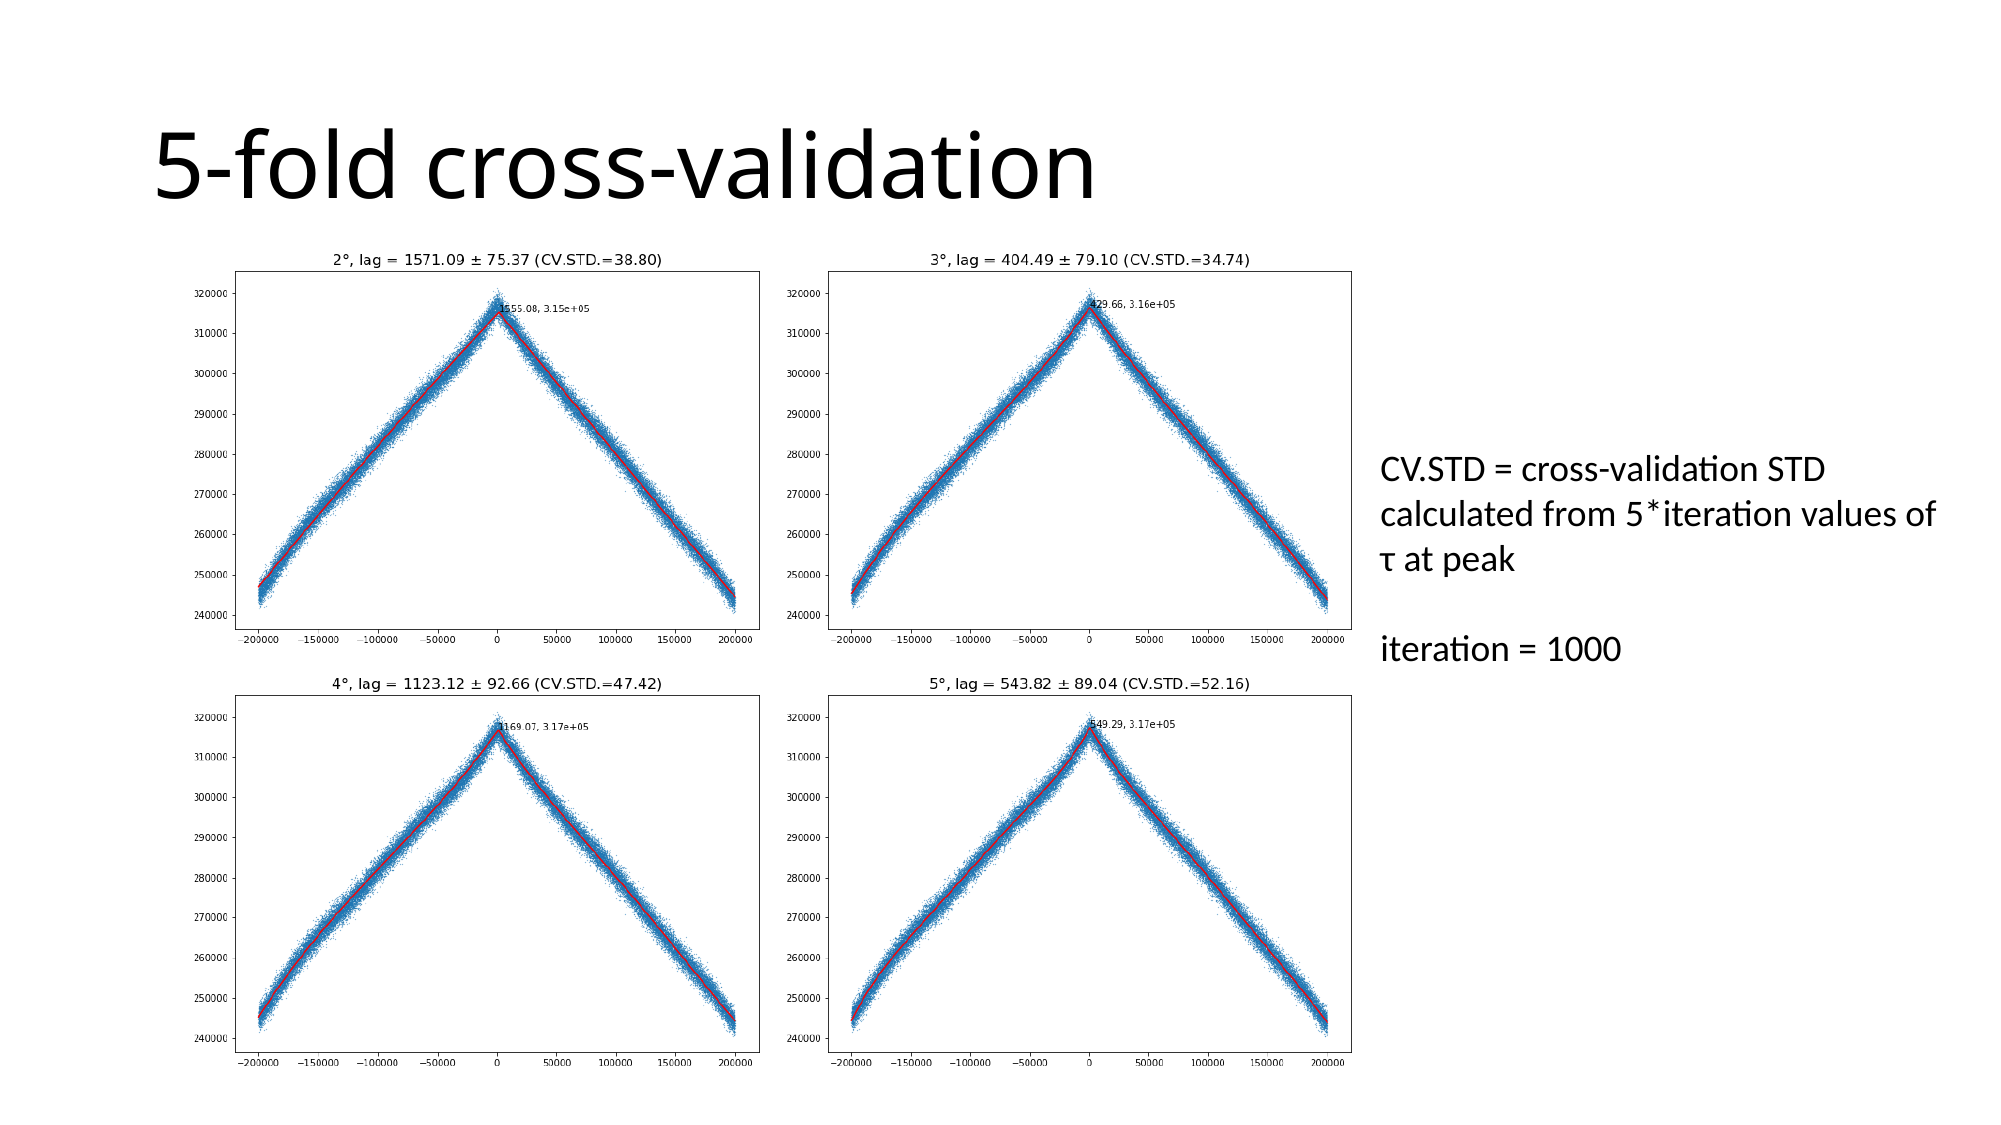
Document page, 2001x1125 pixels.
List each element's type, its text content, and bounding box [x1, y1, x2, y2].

title 5-fold cross-validation [137, 59, 1863, 278]
text_box CV.STD = cross-validation STD calculated from 5*iteration values of τ at peak iteration = 1000 [1418, 436, 1957, 676]
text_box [150, 214, 1418, 1111]
